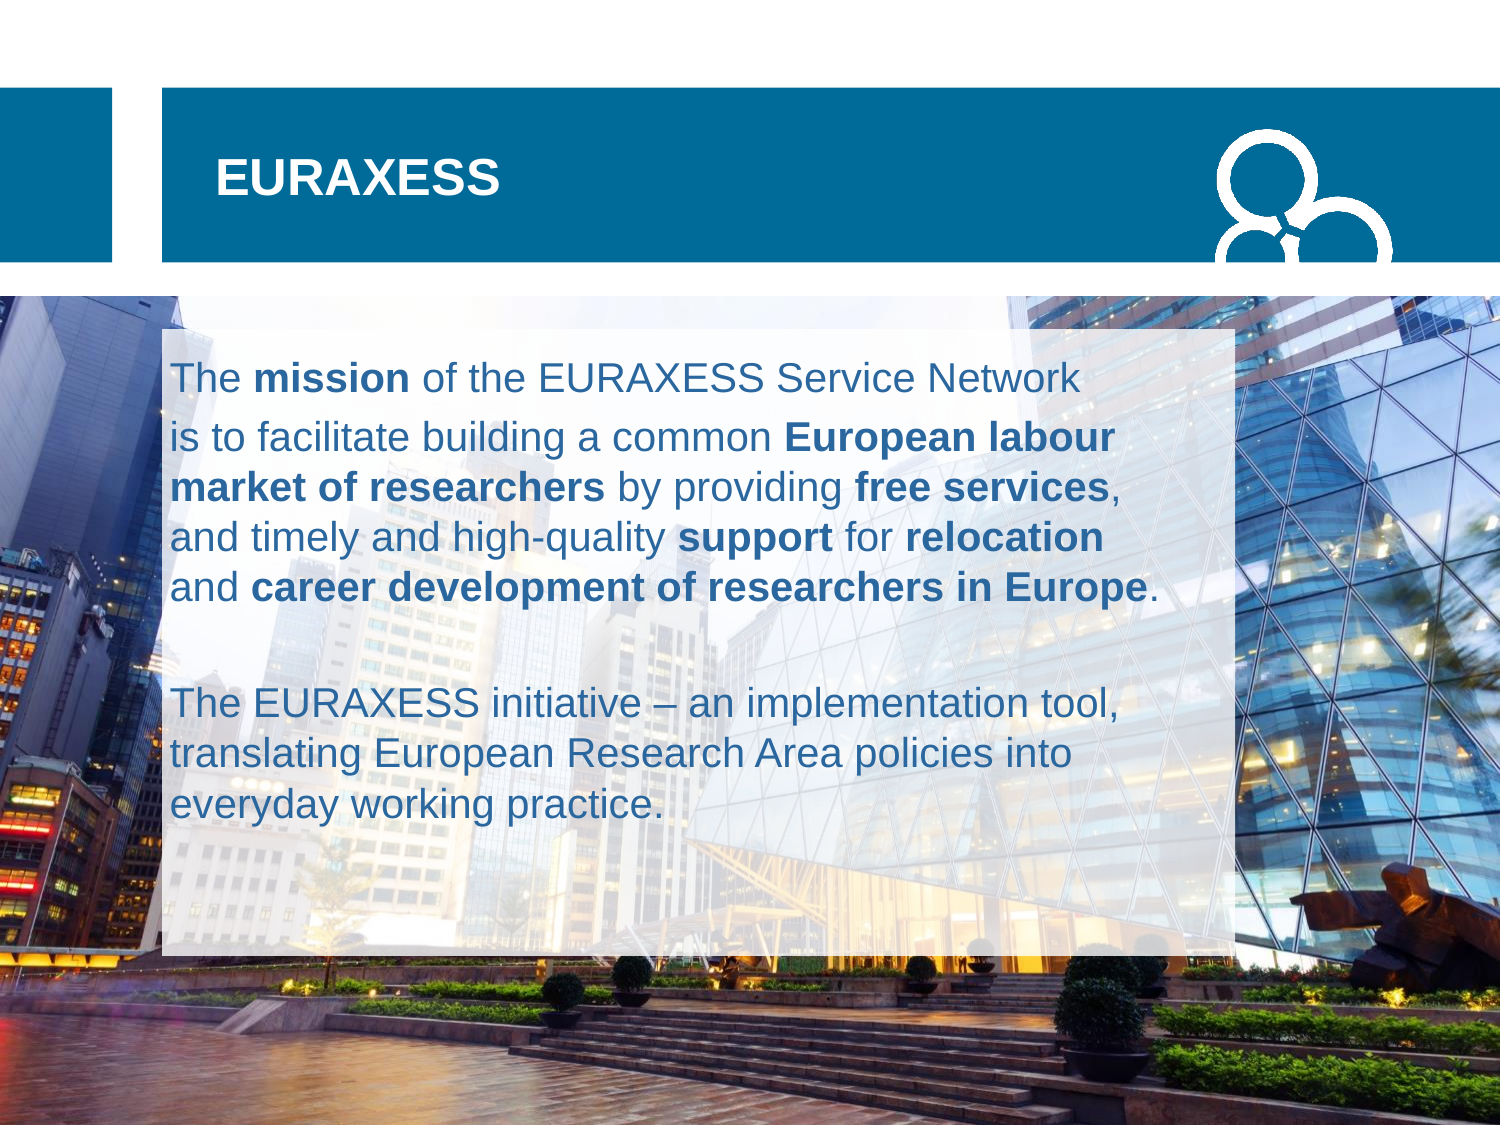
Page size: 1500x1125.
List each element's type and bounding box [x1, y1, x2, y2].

picture [0, 295, 1500, 1125]
text_box [0, 87, 1500, 263]
